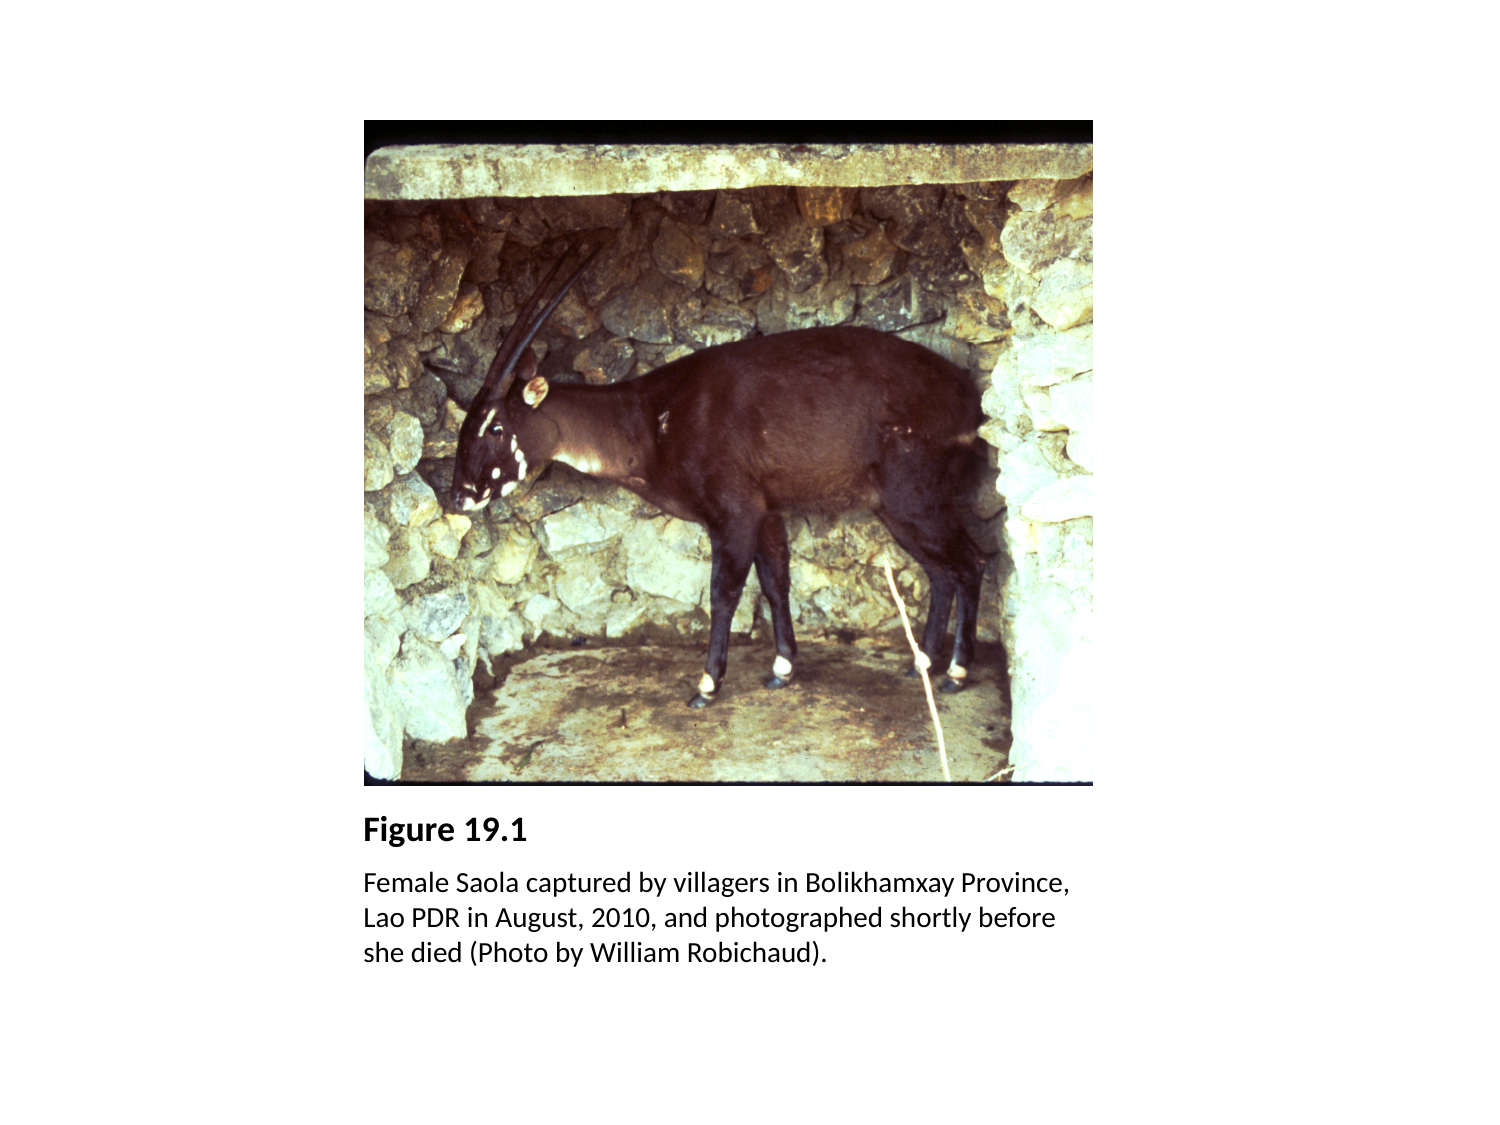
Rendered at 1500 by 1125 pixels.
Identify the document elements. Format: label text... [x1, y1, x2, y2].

list Female Saola captured by villagers in Bolikhamxay Province, Lao PDR in August, 2010, and photographed shortly before she died (Photo by William Robichaud). [348, 855, 1105, 988]
picture [364, 120, 1093, 787]
title Figure 19.1 [348, 797, 1105, 855]
